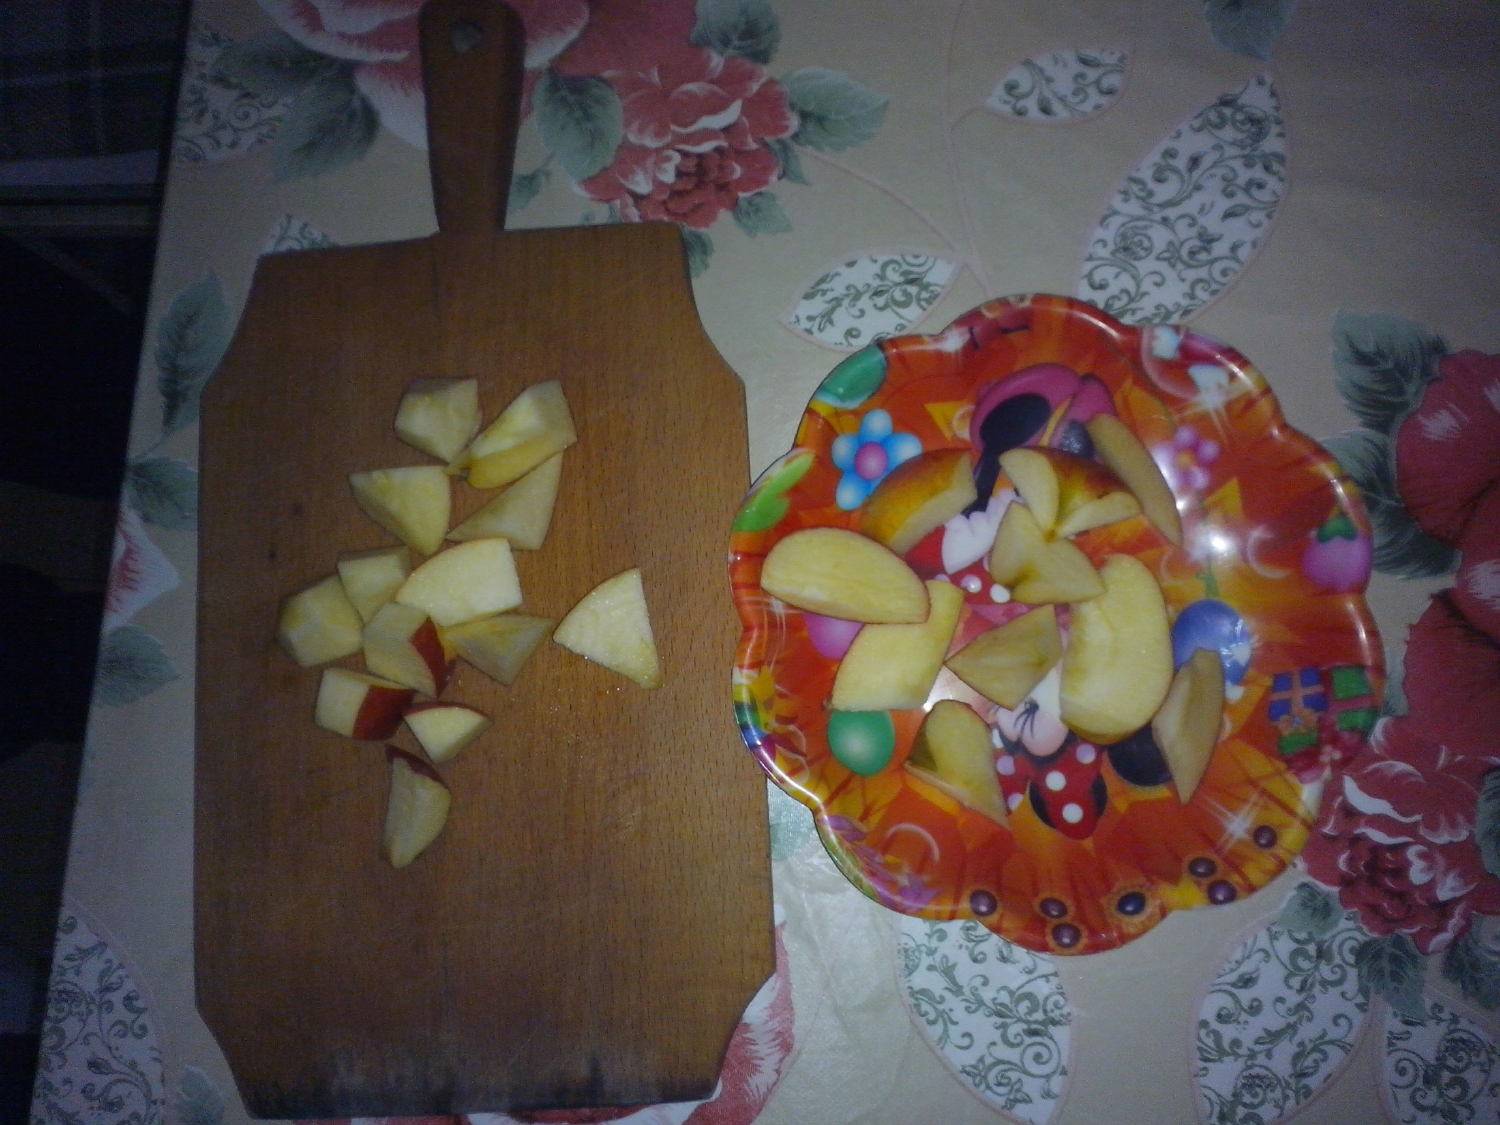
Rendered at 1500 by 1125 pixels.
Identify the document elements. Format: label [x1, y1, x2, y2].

list [0, 0, 1500, 1125]
